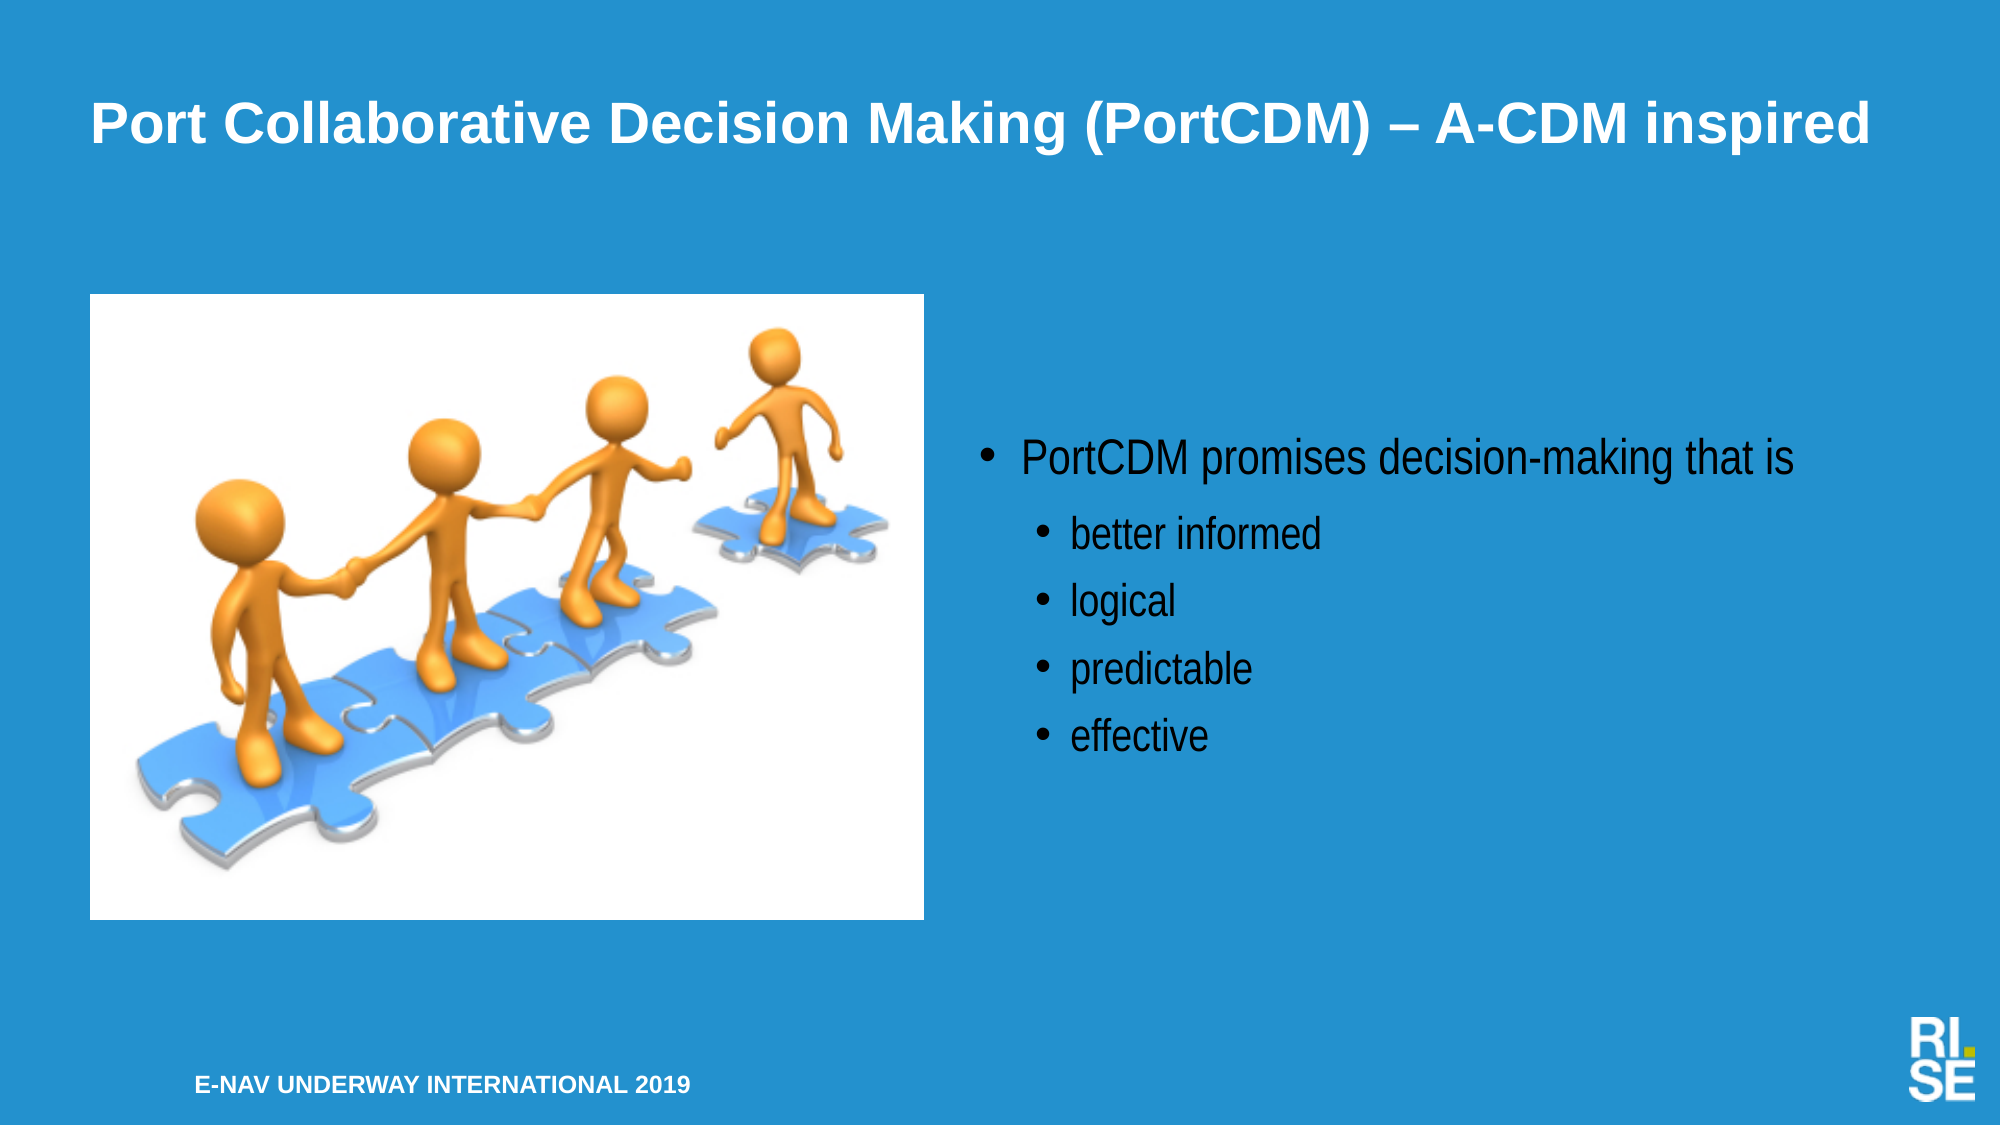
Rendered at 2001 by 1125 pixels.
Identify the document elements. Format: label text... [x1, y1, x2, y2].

title Port Collaborative Decision Making (PortCDM) – A-CDM inspired [90, 54, 1886, 194]
picture [1909, 1017, 1975, 1102]
picture [90, 294, 924, 920]
text_box PortCDM promises decision-making that is better informed logical predictable effective [958, 414, 1979, 800]
